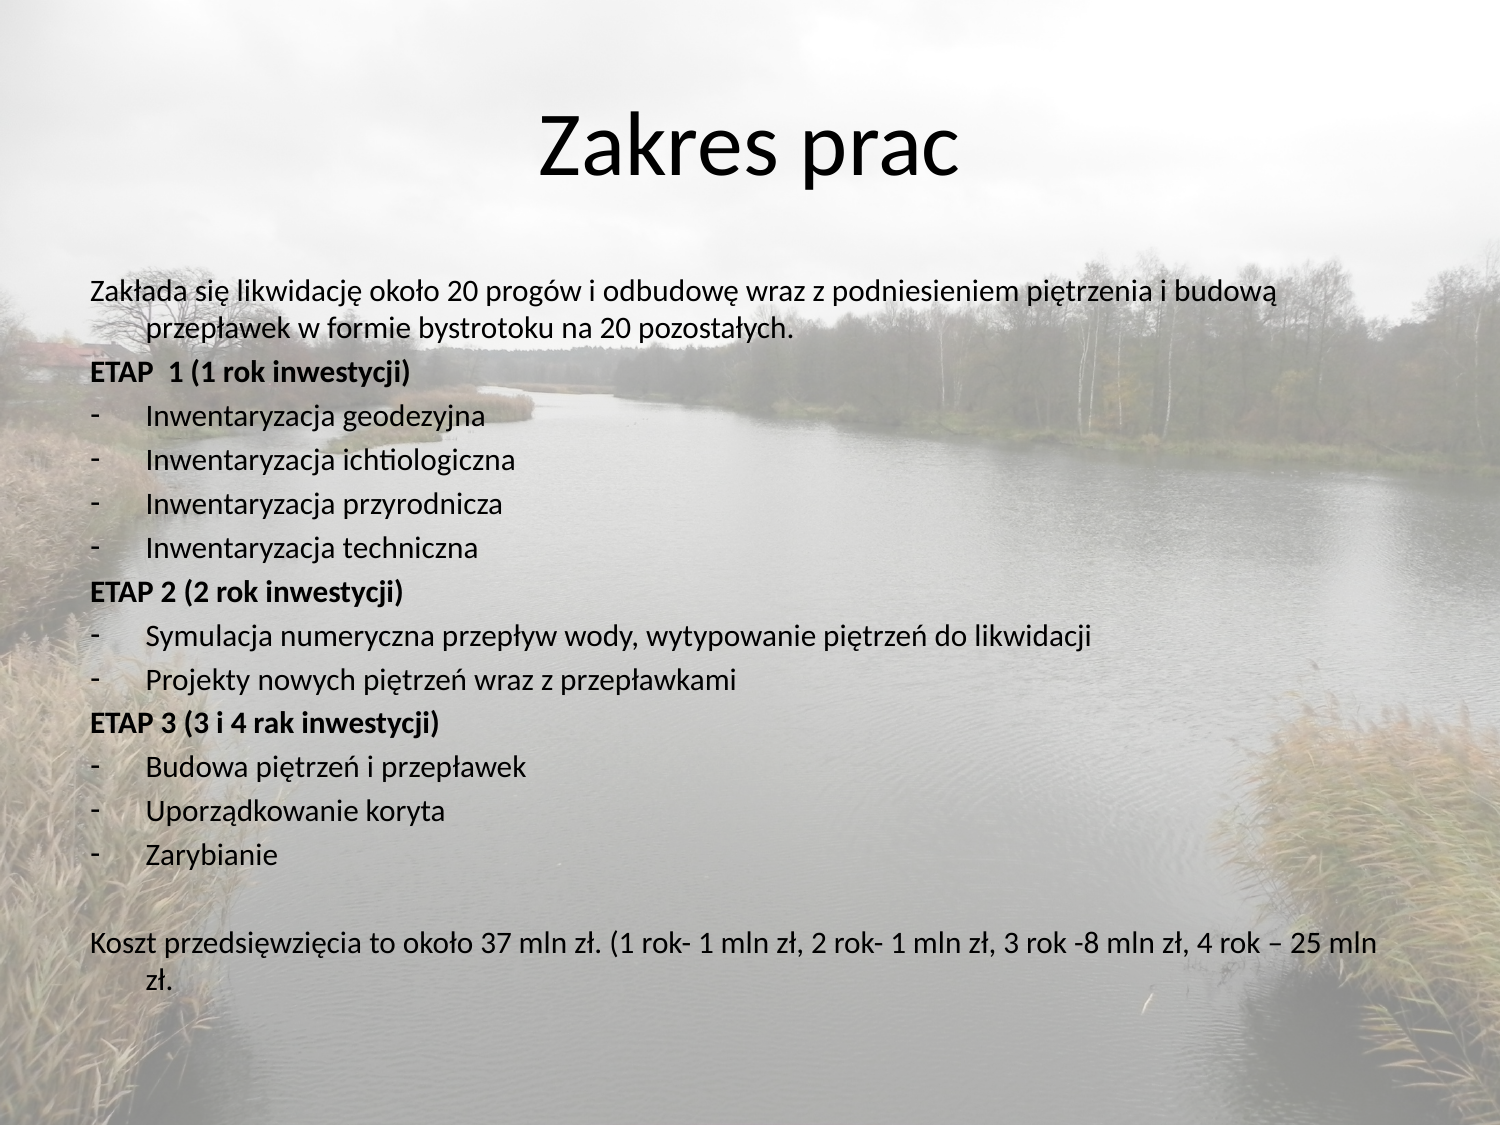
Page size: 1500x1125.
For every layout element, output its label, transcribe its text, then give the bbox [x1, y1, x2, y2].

list Zakłada się likwidację około 20 progów i odbudowę wraz z podniesieniem piętrzenia i budową przepławek w formie bystrotoku na 20 pozostałych. ETAP 1 (1 rok inwestycji) Inwentaryzacja geodezyjna Inwentaryzacja ichtiologiczna Inwentaryzacja przyrodnicza Inwentaryzacja techniczna ETAP 2 (2 rok inwestycji) Symulacja numeryczna przepływ wody, wytypowanie piętrzeń do likwidacji Projekty nowych piętrzeń wraz z przepławkami ETAP 3 (3 i 4 rak inwestycji) Budowa piętrzeń i przepławek Uporządkowanie koryta Zarybianie Koszt przedsięwzięcia to około 37 mln zł. (1 rok- 1 mln zł, 2 rok- 1 mln zł, 3 rok -8 mln zł, 4 rok – 25 mln zł. [75, 262, 1425, 1005]
title Zakres prac [75, 45, 1425, 233]
